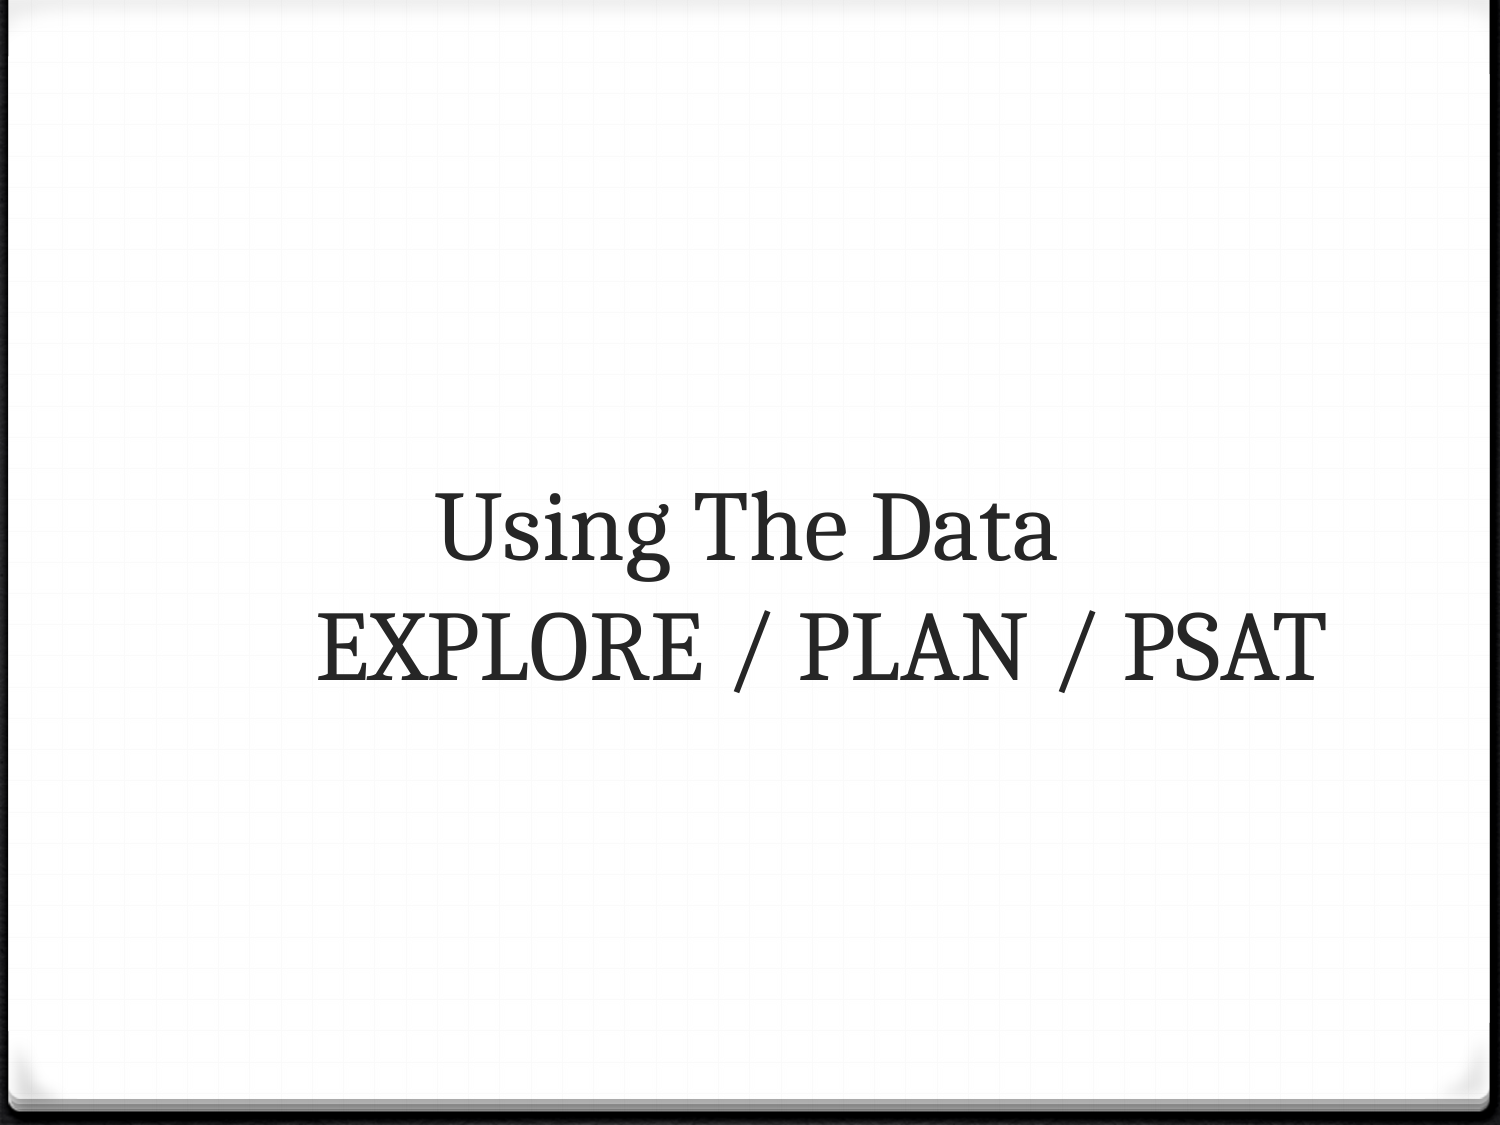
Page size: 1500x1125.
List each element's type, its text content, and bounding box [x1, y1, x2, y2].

title Using The Data EXPLORE / PLAN / PSAT [87, 462, 1407, 700]
picture [0, 0, 1500, 1125]
